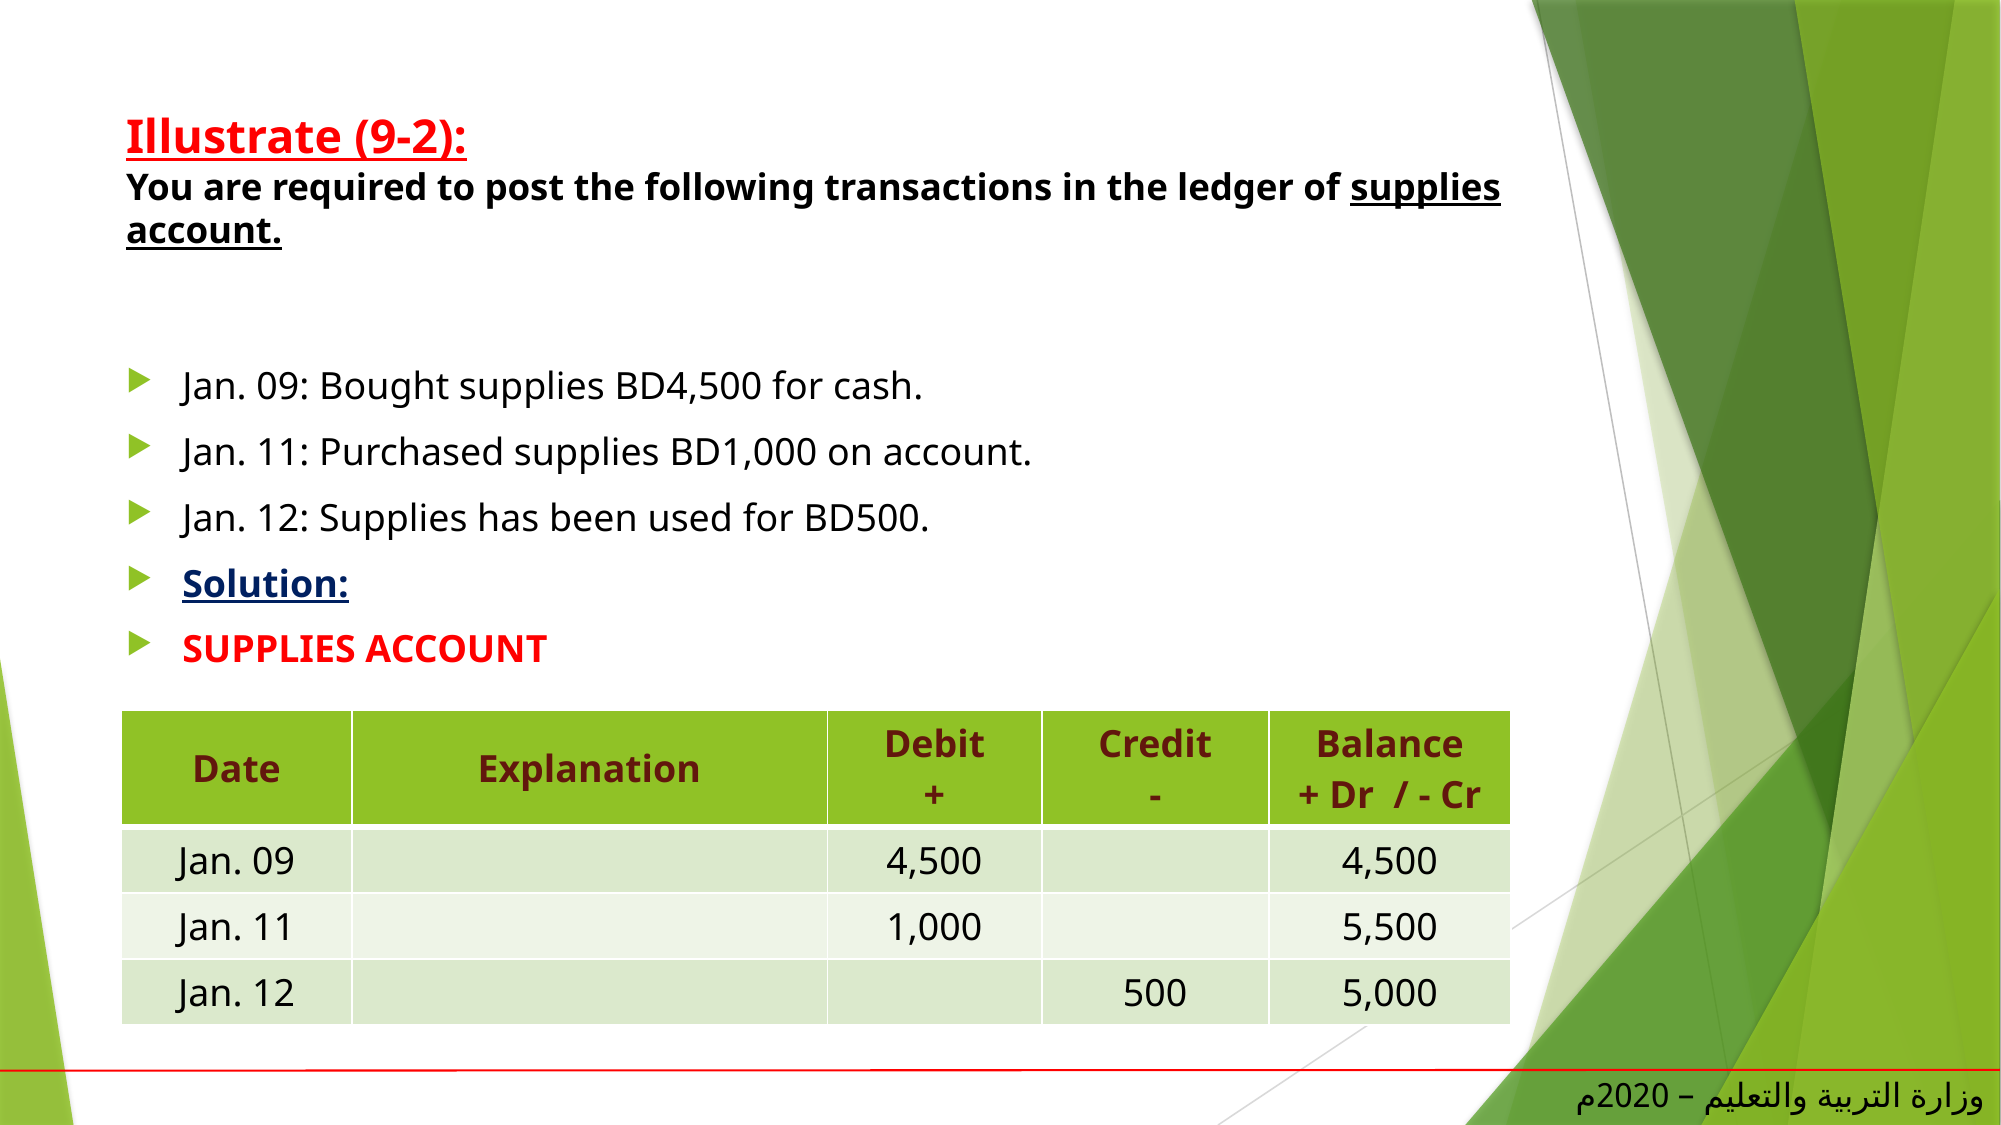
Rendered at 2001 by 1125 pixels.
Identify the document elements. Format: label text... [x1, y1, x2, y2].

list Jan. 09: Bought supplies BD4,500 for cash. Jan. 11: Purchased supplies BD1,000 on account. Jan. 12: Supplies has been used for BD500. Solution: SUPPLIES ACCOUNT [111, 354, 1522, 1065]
table_cell 5,500 [1270, 894, 1510, 958]
table_cell 500 [1043, 960, 1268, 1024]
table_header Debit + [828, 711, 1041, 824]
table_header Explanation [353, 711, 827, 824]
text_box وزارة التربية والتعليم – 2020م [498, 1083, 2000, 1123]
table_cell [828, 960, 1041, 1024]
table_cell 5,000 [1270, 960, 1510, 1024]
table_cell [1043, 894, 1268, 958]
table_cell Jan. 12 [122, 960, 351, 1024]
table_cell 4,500 [1270, 830, 1510, 892]
title Illustrate (9-2): You are required to post the following transactions in the ledger of supplies account. [111, 99, 1522, 317]
table_header Date [122, 711, 351, 824]
table_header Balance + Dr / - Cr [1270, 711, 1510, 824]
table_cell 1,000 [828, 894, 1041, 958]
table_header Credit - [1043, 711, 1268, 824]
table_cell 4,500 [828, 830, 1041, 892]
table_cell [1043, 830, 1268, 892]
table_cell Jan. 11 [122, 894, 351, 958]
table_cell Jan. 09 [122, 830, 351, 892]
table_cell [353, 960, 827, 1024]
text_box وزارة التربية والتعليم – 2020م [498, 1065, 2000, 1069]
table_cell [353, 894, 827, 958]
table_cell [353, 830, 827, 892]
